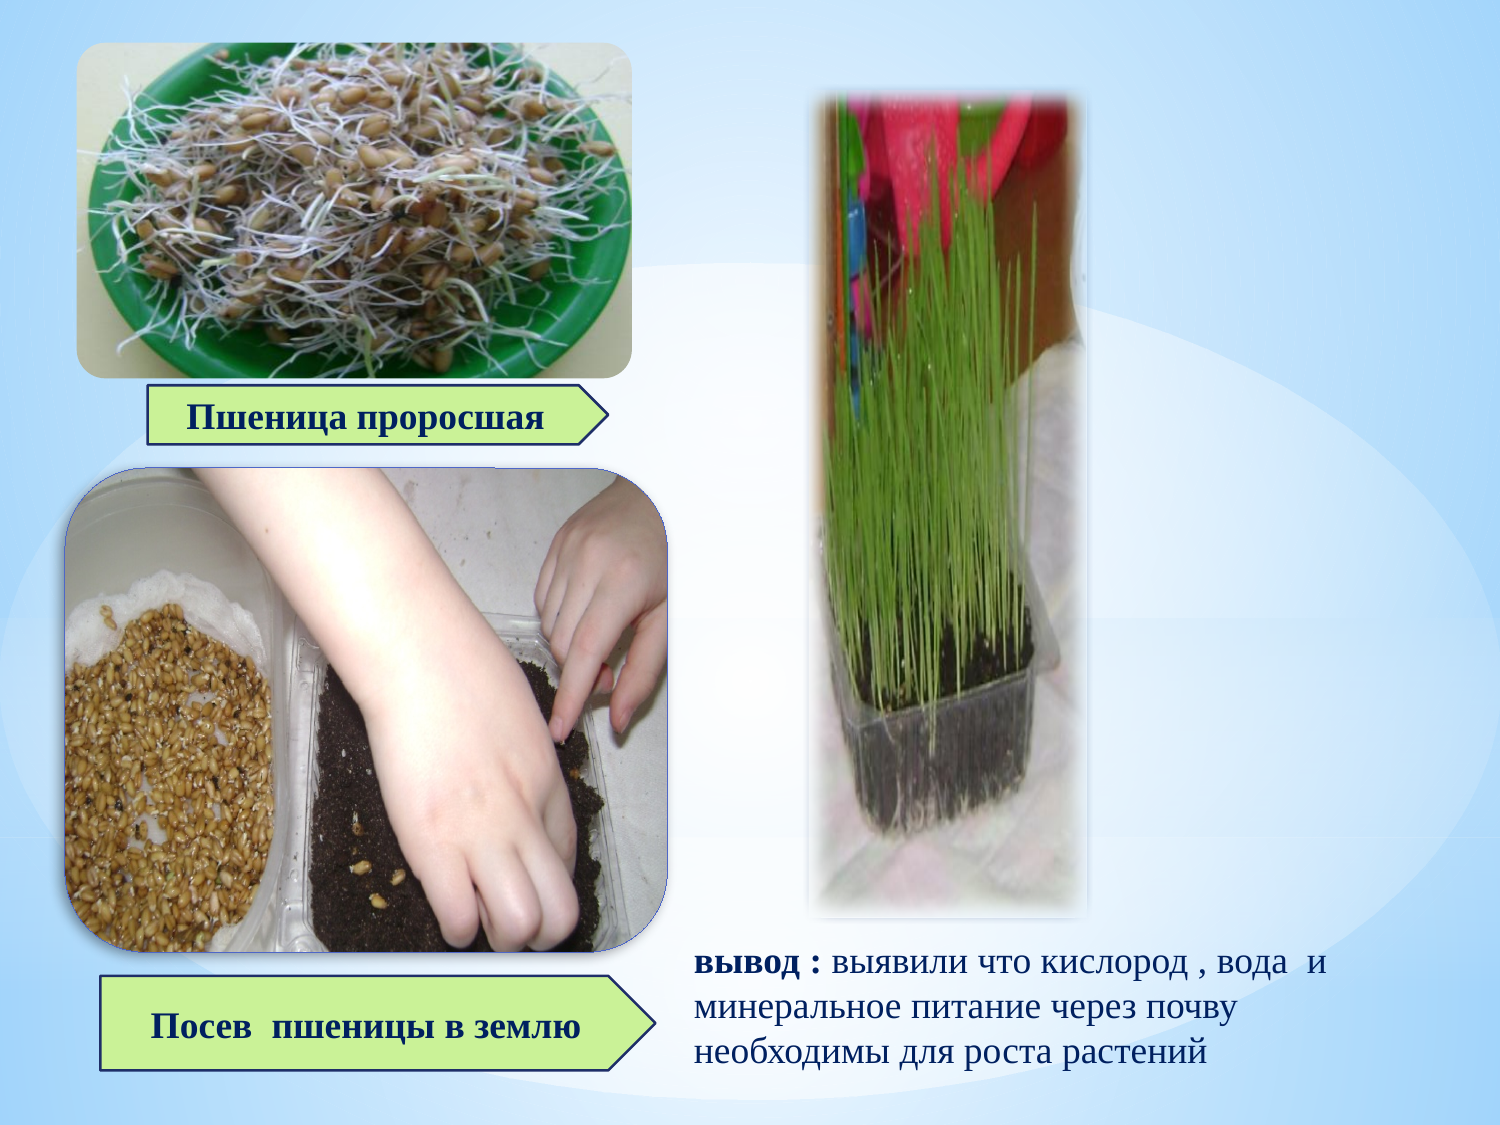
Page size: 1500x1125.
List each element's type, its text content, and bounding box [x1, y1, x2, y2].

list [808, 89, 1087, 918]
text_box вывод : выявили что кислород , вода и минеральное питание через почву необходимы для роста растений [679, 928, 1447, 1079]
picture [76, 42, 633, 379]
picture [64, 467, 668, 953]
text_box Посев пшеницы в землю [99, 974, 657, 1072]
text_box Пшеница проросшая [146, 388, 610, 446]
